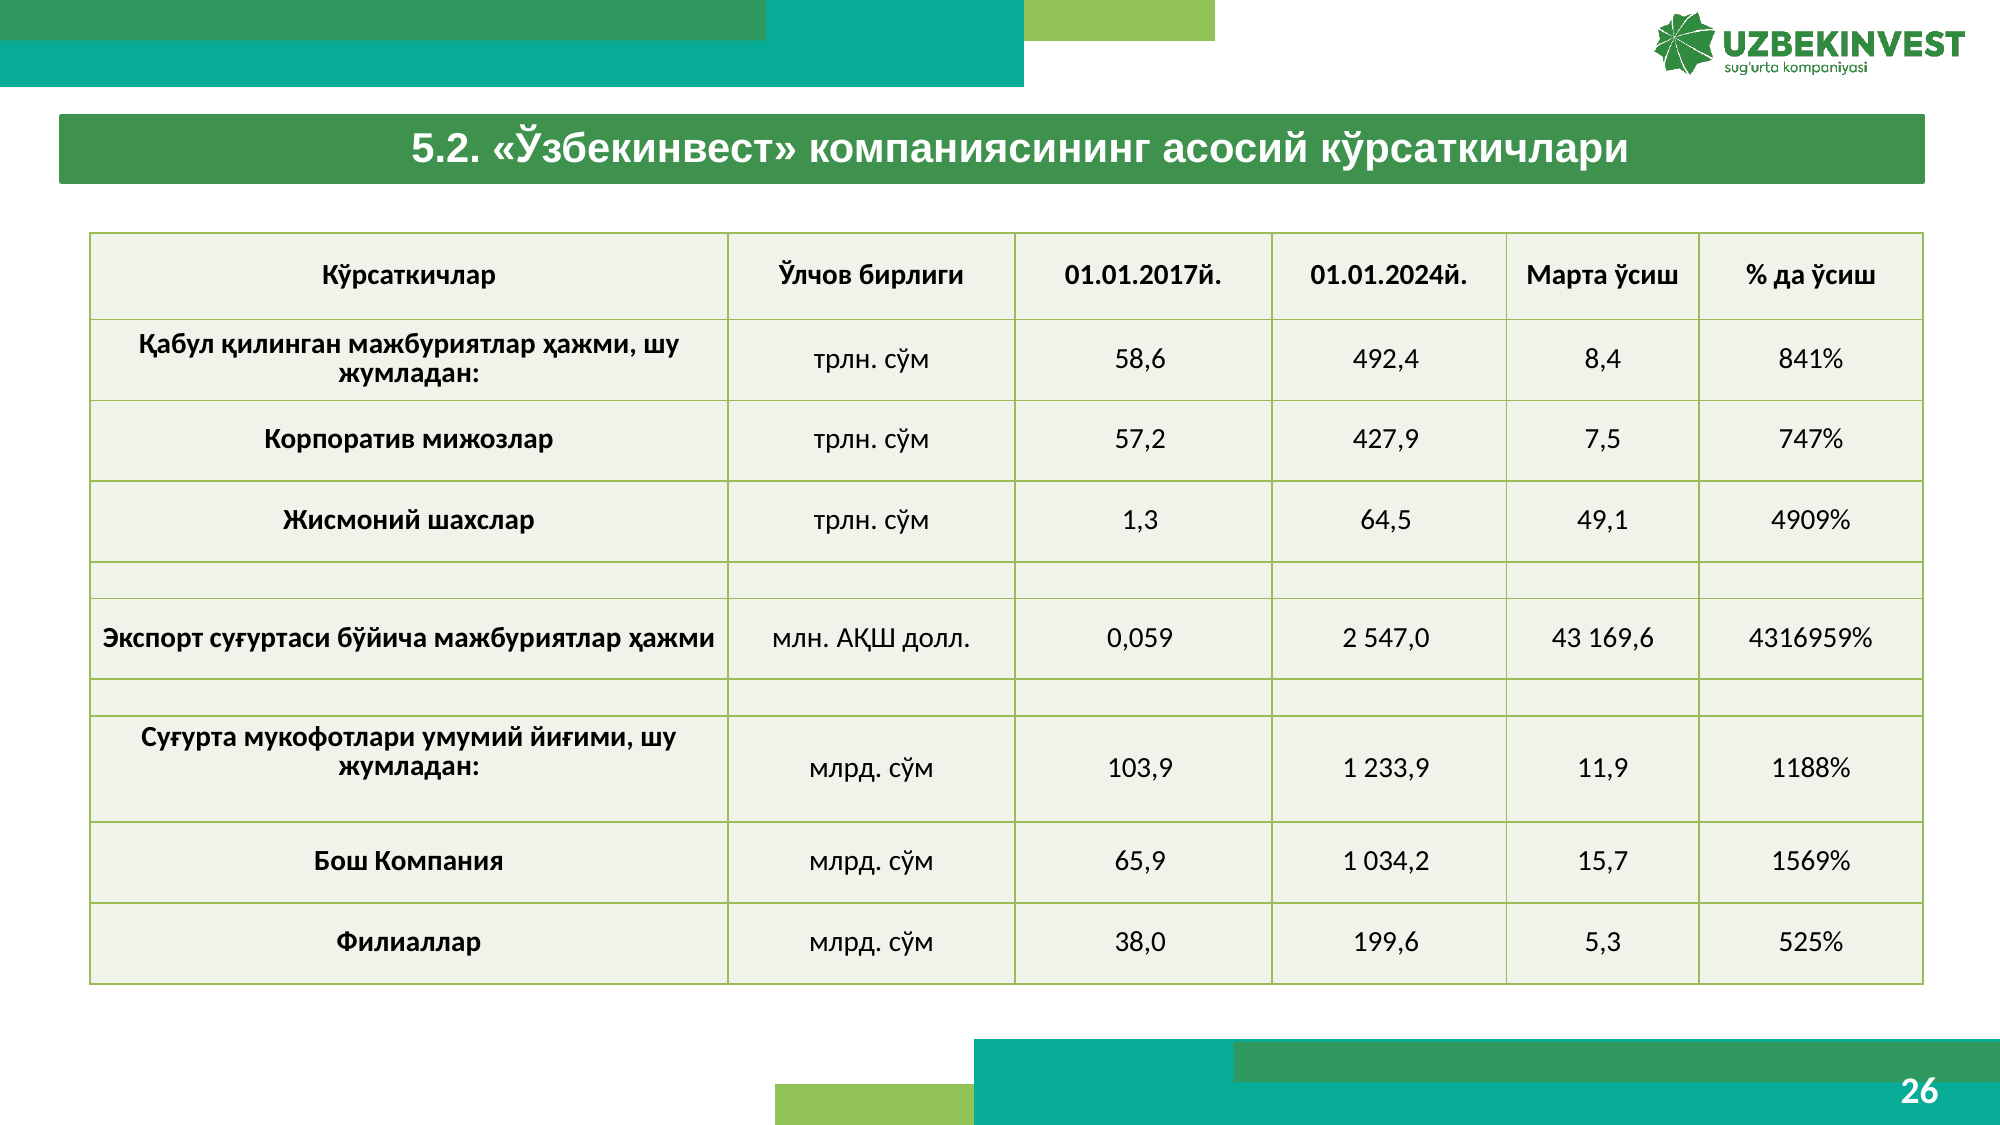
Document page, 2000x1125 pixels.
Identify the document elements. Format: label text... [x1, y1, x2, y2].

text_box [1233, 1041, 2000, 1083]
text_box 5.2. «Ўзбекинвест» компаниясининг асосий кўрсаткичлари [338, 113, 1662, 179]
table_cell 7,5 [1507, 401, 1698, 480]
table_cell 1 233,9 [1273, 717, 1506, 821]
text_box [775, 1084, 969, 1125]
table_cell 11,9 [1507, 717, 1698, 821]
table_cell млрд. сўм [729, 823, 1014, 902]
table_cell [1507, 680, 1698, 715]
table_cell [1273, 563, 1506, 598]
table_cell 15,7 [1507, 823, 1698, 902]
table_cell 38,0 [1016, 904, 1271, 983]
table_cell Жисмоний шахслар [91, 482, 727, 561]
text_box [1024, 0, 1215, 41]
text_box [0, 0, 767, 41]
table_cell [1700, 563, 1922, 598]
table_cell млрд. сўм [729, 717, 1014, 821]
table_cell трлн. сўм [729, 320, 1014, 400]
table_header Кўрсаткичлар [91, 234, 727, 319]
table_cell 1,3 [1016, 482, 1271, 561]
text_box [0, 0, 1024, 87]
table_cell Суғурта мукофотлари умумий йиғими, шу жумладан: [91, 717, 727, 821]
table_cell [1700, 680, 1922, 715]
text_box [59, 114, 1925, 184]
table_cell 4316959% [1700, 599, 1922, 678]
table_cell Бош Компания [91, 823, 727, 902]
table_cell Қабул қилинган мажбуриятлар ҳажми, шу жумладан: [91, 320, 727, 400]
table_cell 1 034,2 [1273, 823, 1506, 902]
table_cell 1569% [1700, 823, 1922, 902]
table_cell [91, 680, 727, 715]
table_cell 2 547,0 [1273, 599, 1506, 678]
table_cell [1273, 680, 1506, 715]
table_cell трлн. сўм [729, 401, 1014, 480]
table_cell [729, 563, 1014, 598]
table_cell 64,5 [1273, 482, 1506, 561]
table_header Ўлчов бирлиги [729, 234, 1014, 319]
table_header Марта ўсиш [1507, 234, 1698, 319]
table_header 01.01.2024й. [1273, 234, 1506, 319]
table_cell 427,9 [1273, 401, 1506, 480]
table_cell млрд. сўм [729, 904, 1014, 983]
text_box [974, 1039, 2000, 1125]
table_cell Экспорт суғуртаси бўйича мажбуриятлар ҳажми [91, 599, 727, 678]
table_cell 49,1 [1507, 482, 1698, 561]
table_cell [729, 680, 1014, 715]
table_cell [1507, 563, 1698, 598]
table_cell 747% [1700, 401, 1922, 480]
table_cell [1016, 563, 1271, 598]
table_cell млн. АҚШ долл. [729, 599, 1014, 678]
table_cell [1016, 680, 1271, 715]
table_cell 492,4 [1273, 320, 1506, 400]
table_cell 1188% [1700, 717, 1922, 821]
table_header % да ўсиш [1700, 234, 1922, 319]
table_cell 4909% [1700, 482, 1922, 561]
table_cell 103,9 [1016, 717, 1271, 821]
table_cell Корпоратив мижозлар [91, 401, 727, 480]
table_cell 58,6 [1016, 320, 1271, 400]
table_cell 43 169,6 [1507, 599, 1698, 678]
table_cell 57,2 [1016, 401, 1271, 480]
table_cell 199,6 [1273, 904, 1506, 983]
table_header 01.01.2017й. [1016, 234, 1271, 319]
table_cell 841% [1700, 320, 1922, 400]
table_cell 8,4 [1507, 320, 1698, 400]
table_cell [91, 563, 727, 598]
table_cell Филиаллар [91, 904, 727, 983]
table_cell трлн. сўм [729, 482, 1014, 561]
table_cell 65,9 [1016, 823, 1271, 902]
picture [1654, 12, 1965, 75]
table_cell 5,3 [1507, 904, 1698, 983]
table_cell 525% [1700, 904, 1922, 983]
table_cell 0,059 [1016, 599, 1271, 678]
